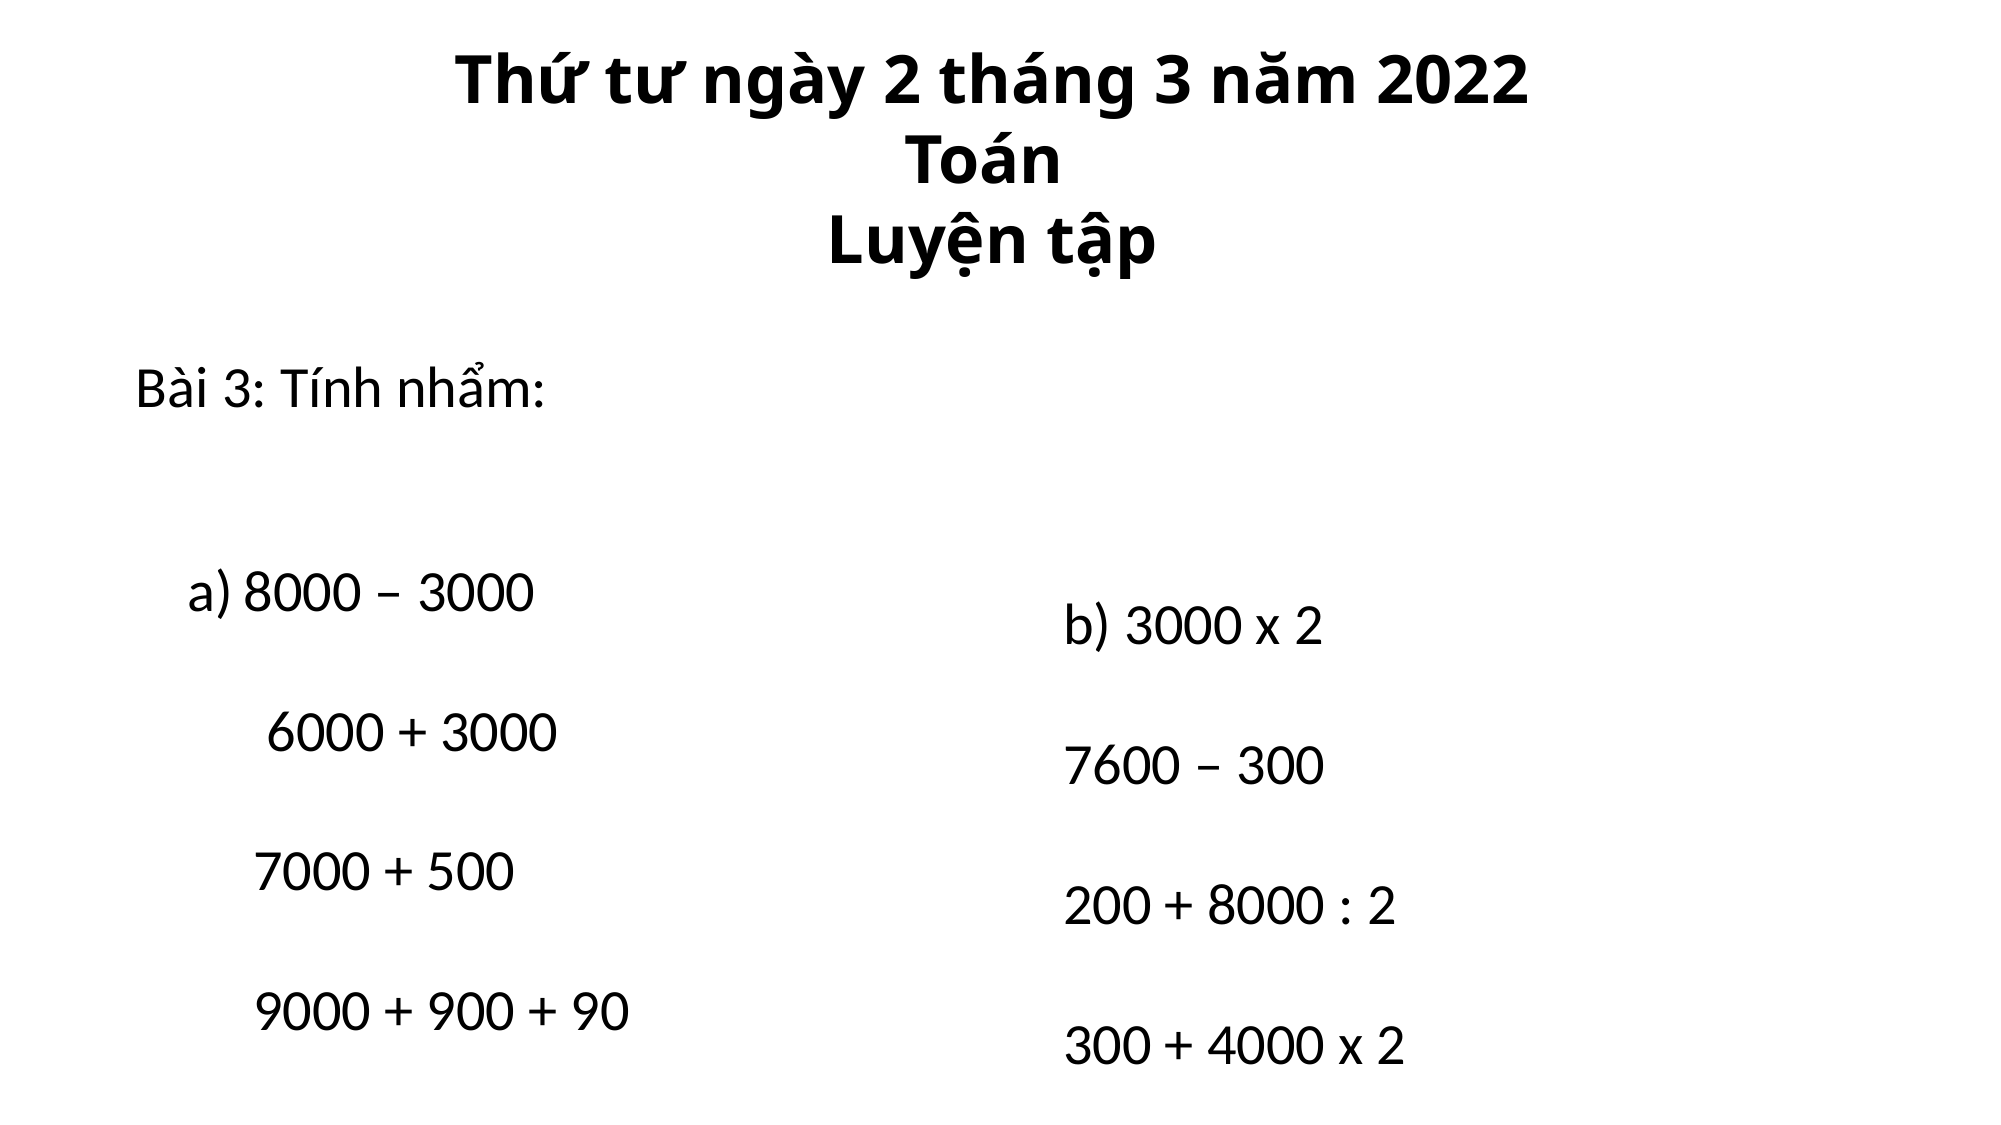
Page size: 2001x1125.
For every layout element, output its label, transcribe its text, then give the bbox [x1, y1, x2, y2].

text_box 8000 – 3000 6000 + 3000 7000 + 500 9000 + 900 + 90 [172, 475, 659, 1050]
text_box b) 3000 x 2 7600 – 300 200 + 8000 : 2 300 + 4000 x 2 [1048, 509, 1422, 1084]
text_box Thứ tư ngày 2 tháng 3 năm 2022 Toán Luyện tập [439, 29, 1546, 285]
text_box Bài 3: Tính nhẩm: [121, 342, 563, 427]
